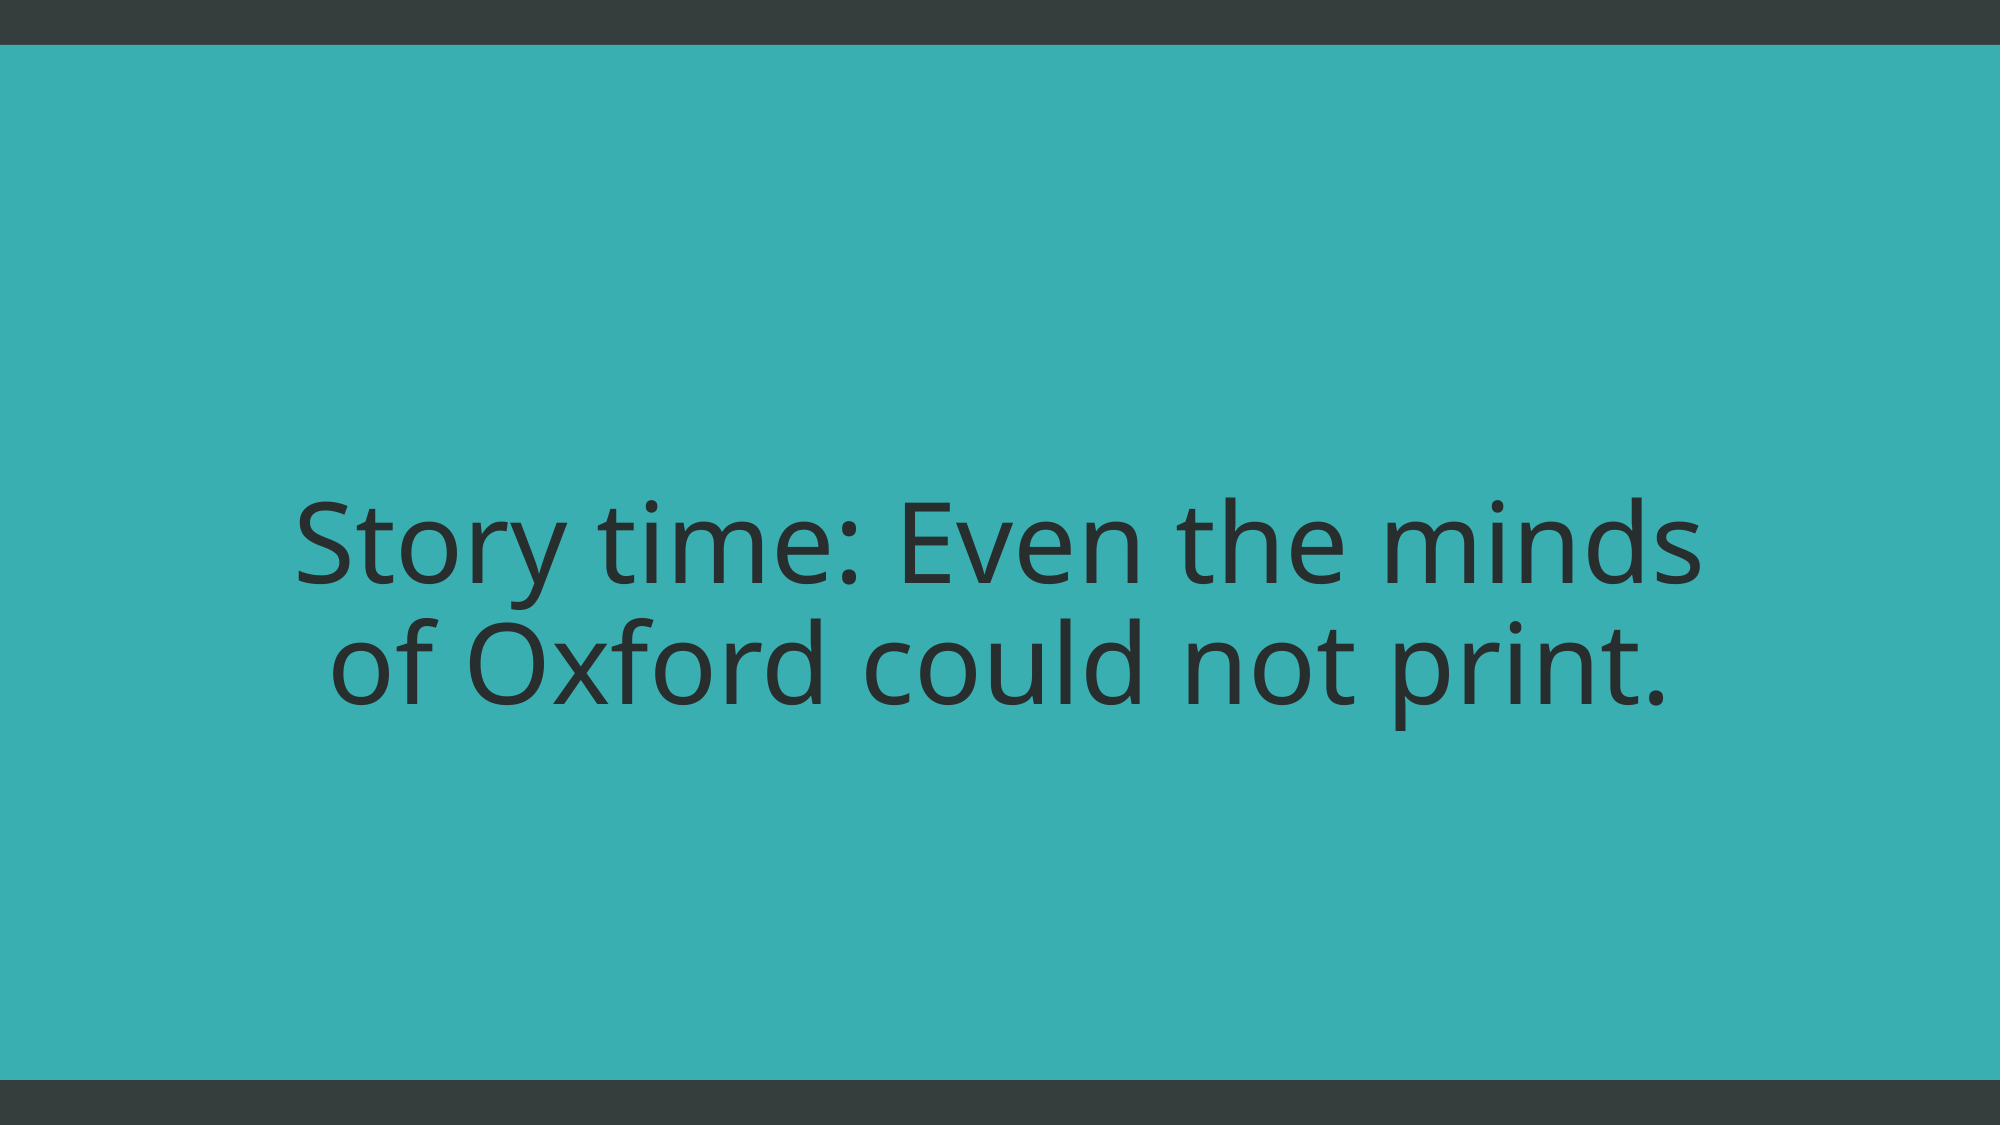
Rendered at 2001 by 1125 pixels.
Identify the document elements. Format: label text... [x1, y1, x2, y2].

title Story time: Even the minds of Oxford could not print. [212, 349, 1788, 737]
